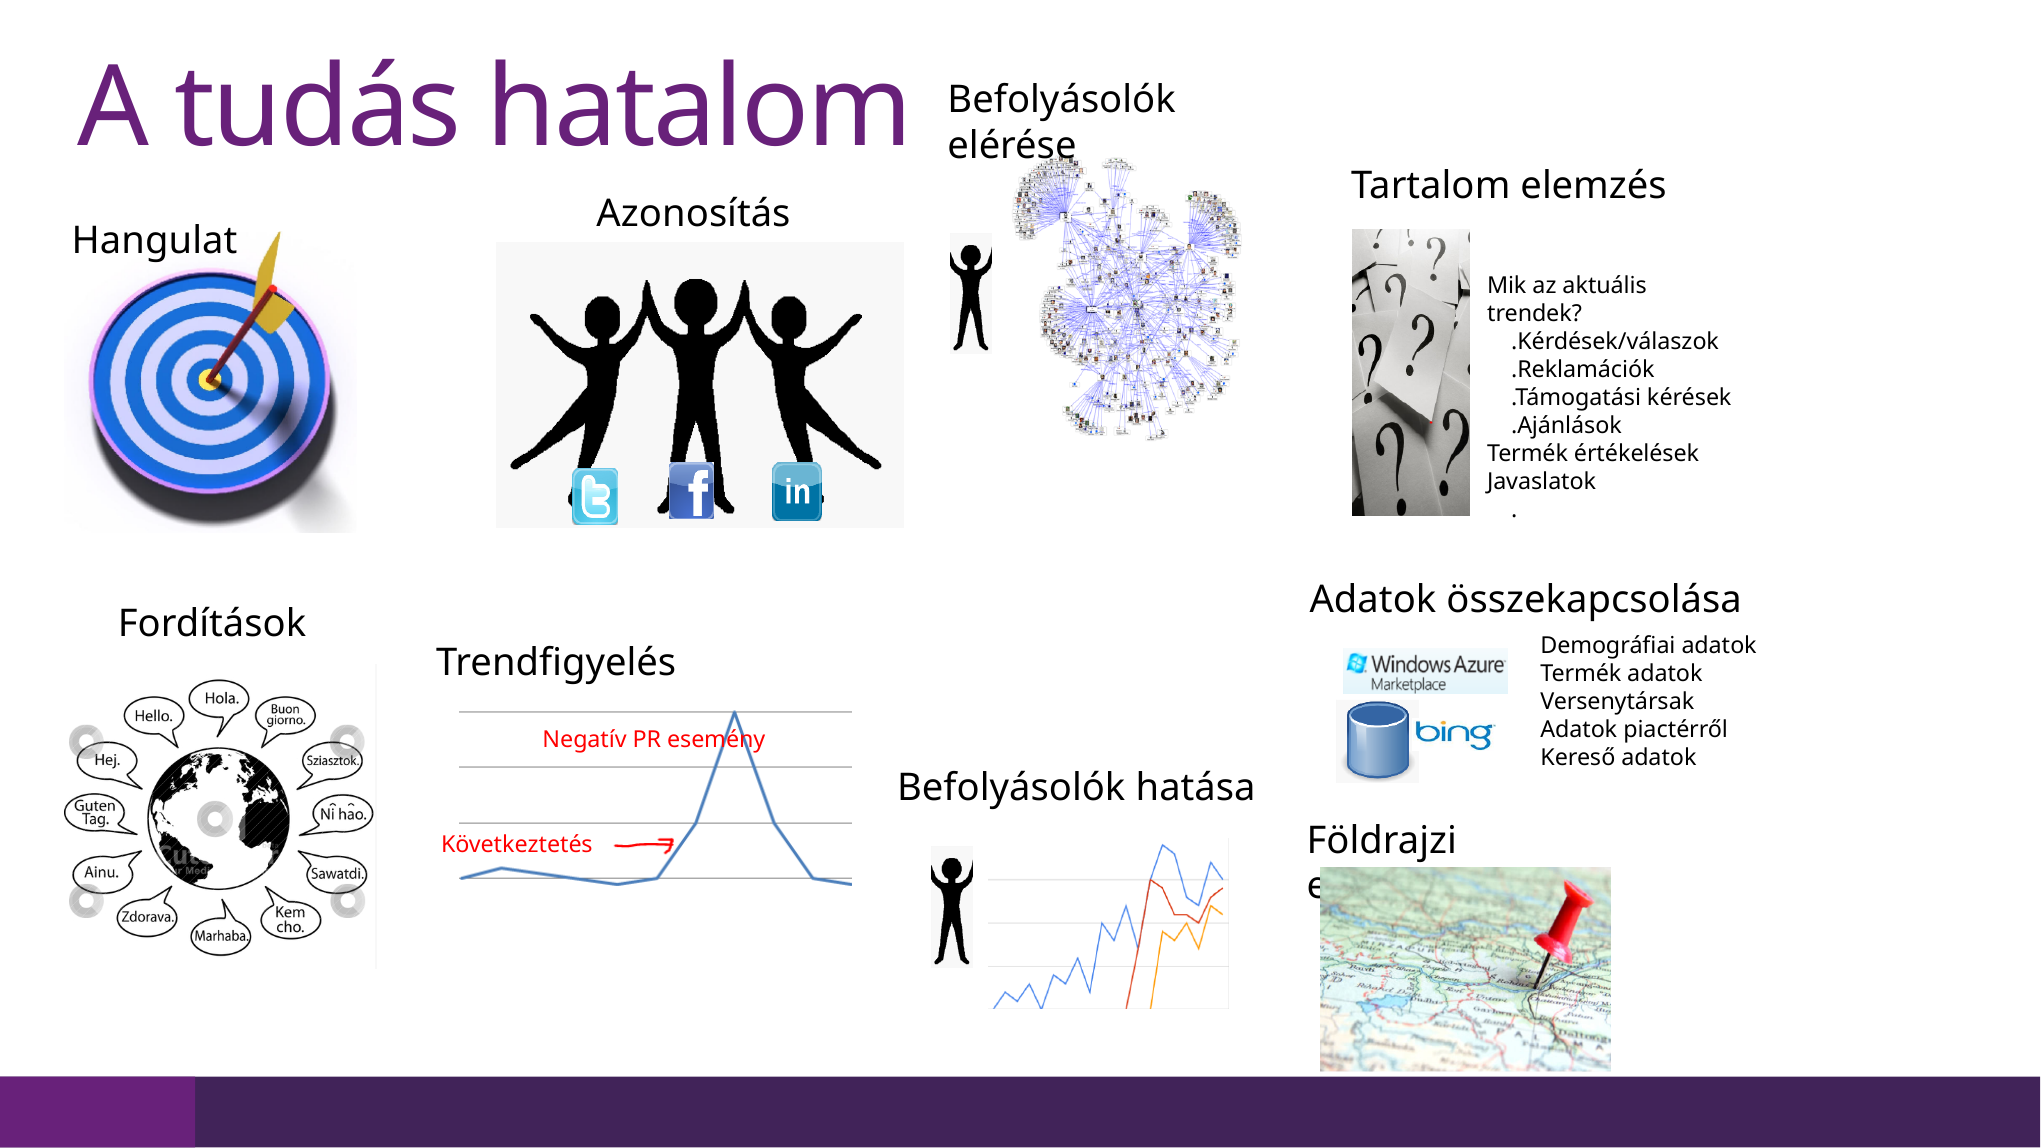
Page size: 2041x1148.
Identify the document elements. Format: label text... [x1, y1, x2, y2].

text_box Demográfiai adatok Termék adatok Versenytársak Adatok piactérről Kereső adatok [1525, 628, 1773, 778]
text_box Hangulat [56, 207, 278, 269]
picture [1336, 699, 1496, 783]
picture [1342, 648, 1509, 694]
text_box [889, 754, 1264, 1010]
picture [63, 231, 357, 534]
picture [1320, 867, 1611, 1072]
text_box Mik az aktuális trendek? .Kérdések/válaszok .Reklamációk .Támogatási kérések .Ajánlások Termék értékelések Javaslatok . [1472, 262, 1761, 530]
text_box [14, 590, 410, 970]
title A tudás hatalom [53, 33, 1431, 225]
text_box Adatok összekapcsolása [1267, 566, 1785, 628]
picture [1351, 227, 1470, 516]
text_box Tartalom elemzés [1318, 152, 1726, 260]
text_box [932, 66, 1318, 445]
text_box Földrajzi elhelyezkedés [1291, 807, 1712, 914]
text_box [496, 180, 904, 528]
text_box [421, 629, 852, 893]
